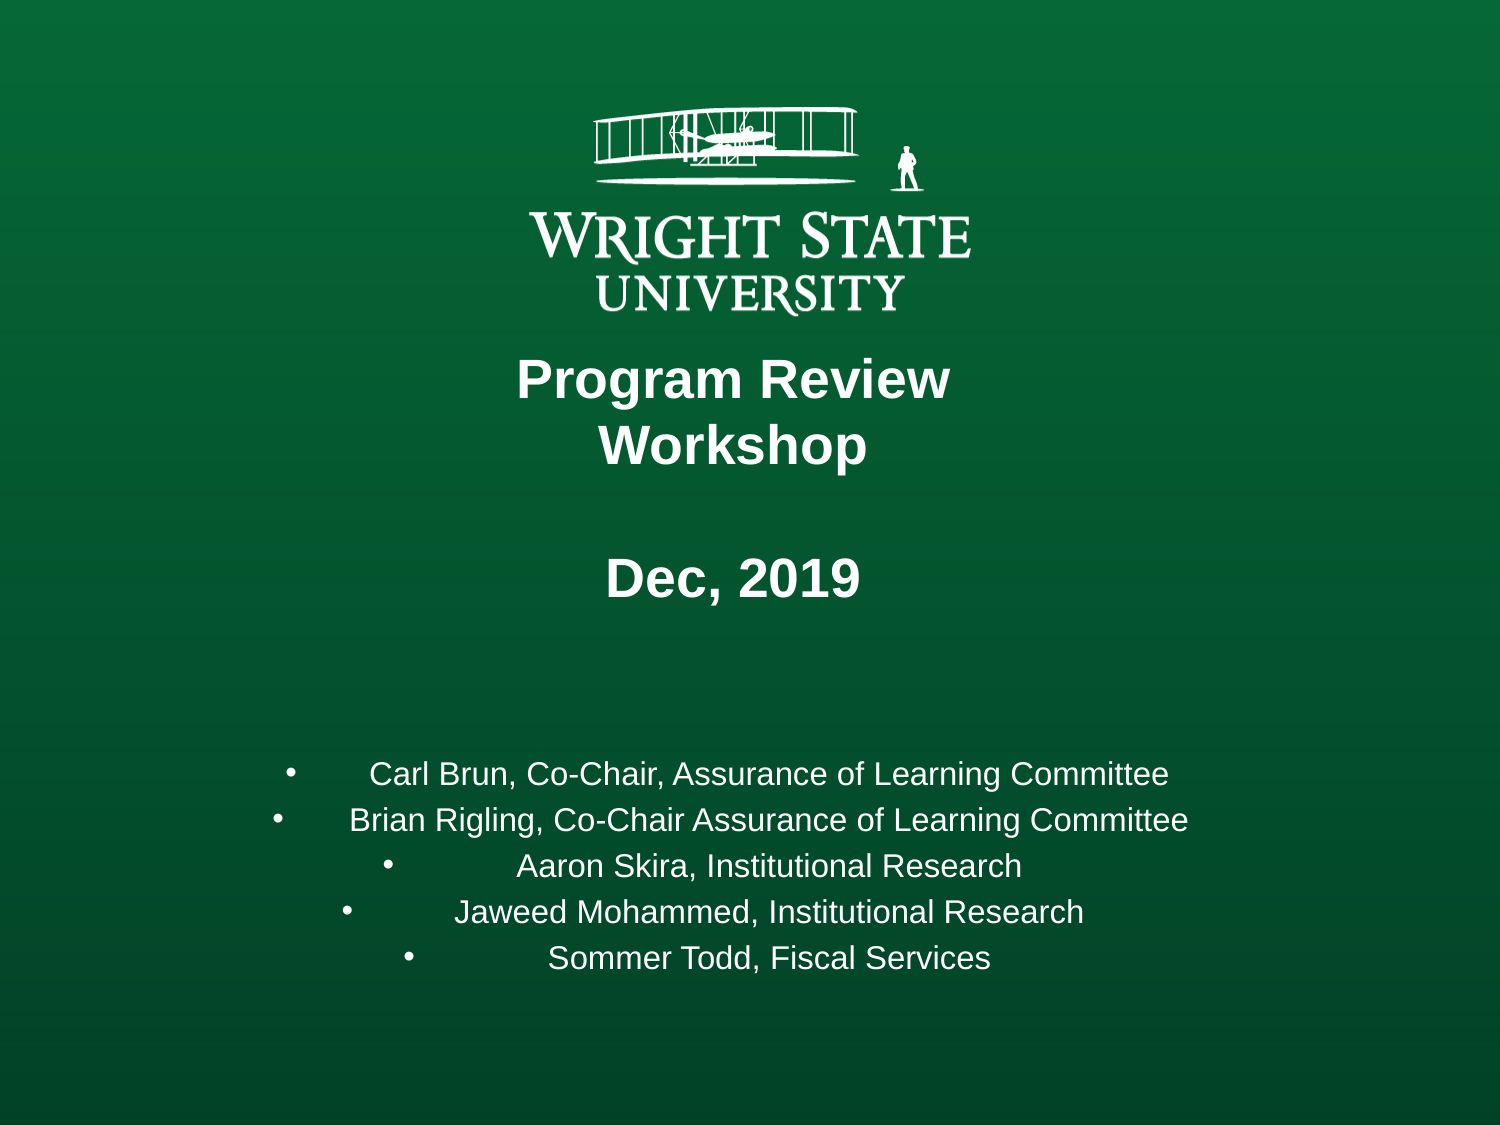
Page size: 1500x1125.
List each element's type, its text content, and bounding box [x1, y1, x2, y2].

picture [0, 0, 1500, 1125]
subtitle Carl Brun, Co-Chair, Assurance of Learning Committee Brian Rigling, Co-Chair Assurance of Learning Committee Aaron Skira, Institutional Research Jaweed Mohammed, Institutional Research Sommer Todd, Fiscal Services [225, 698, 1275, 986]
title Program Review Workshop Dec, 2019 [58, 334, 1409, 699]
